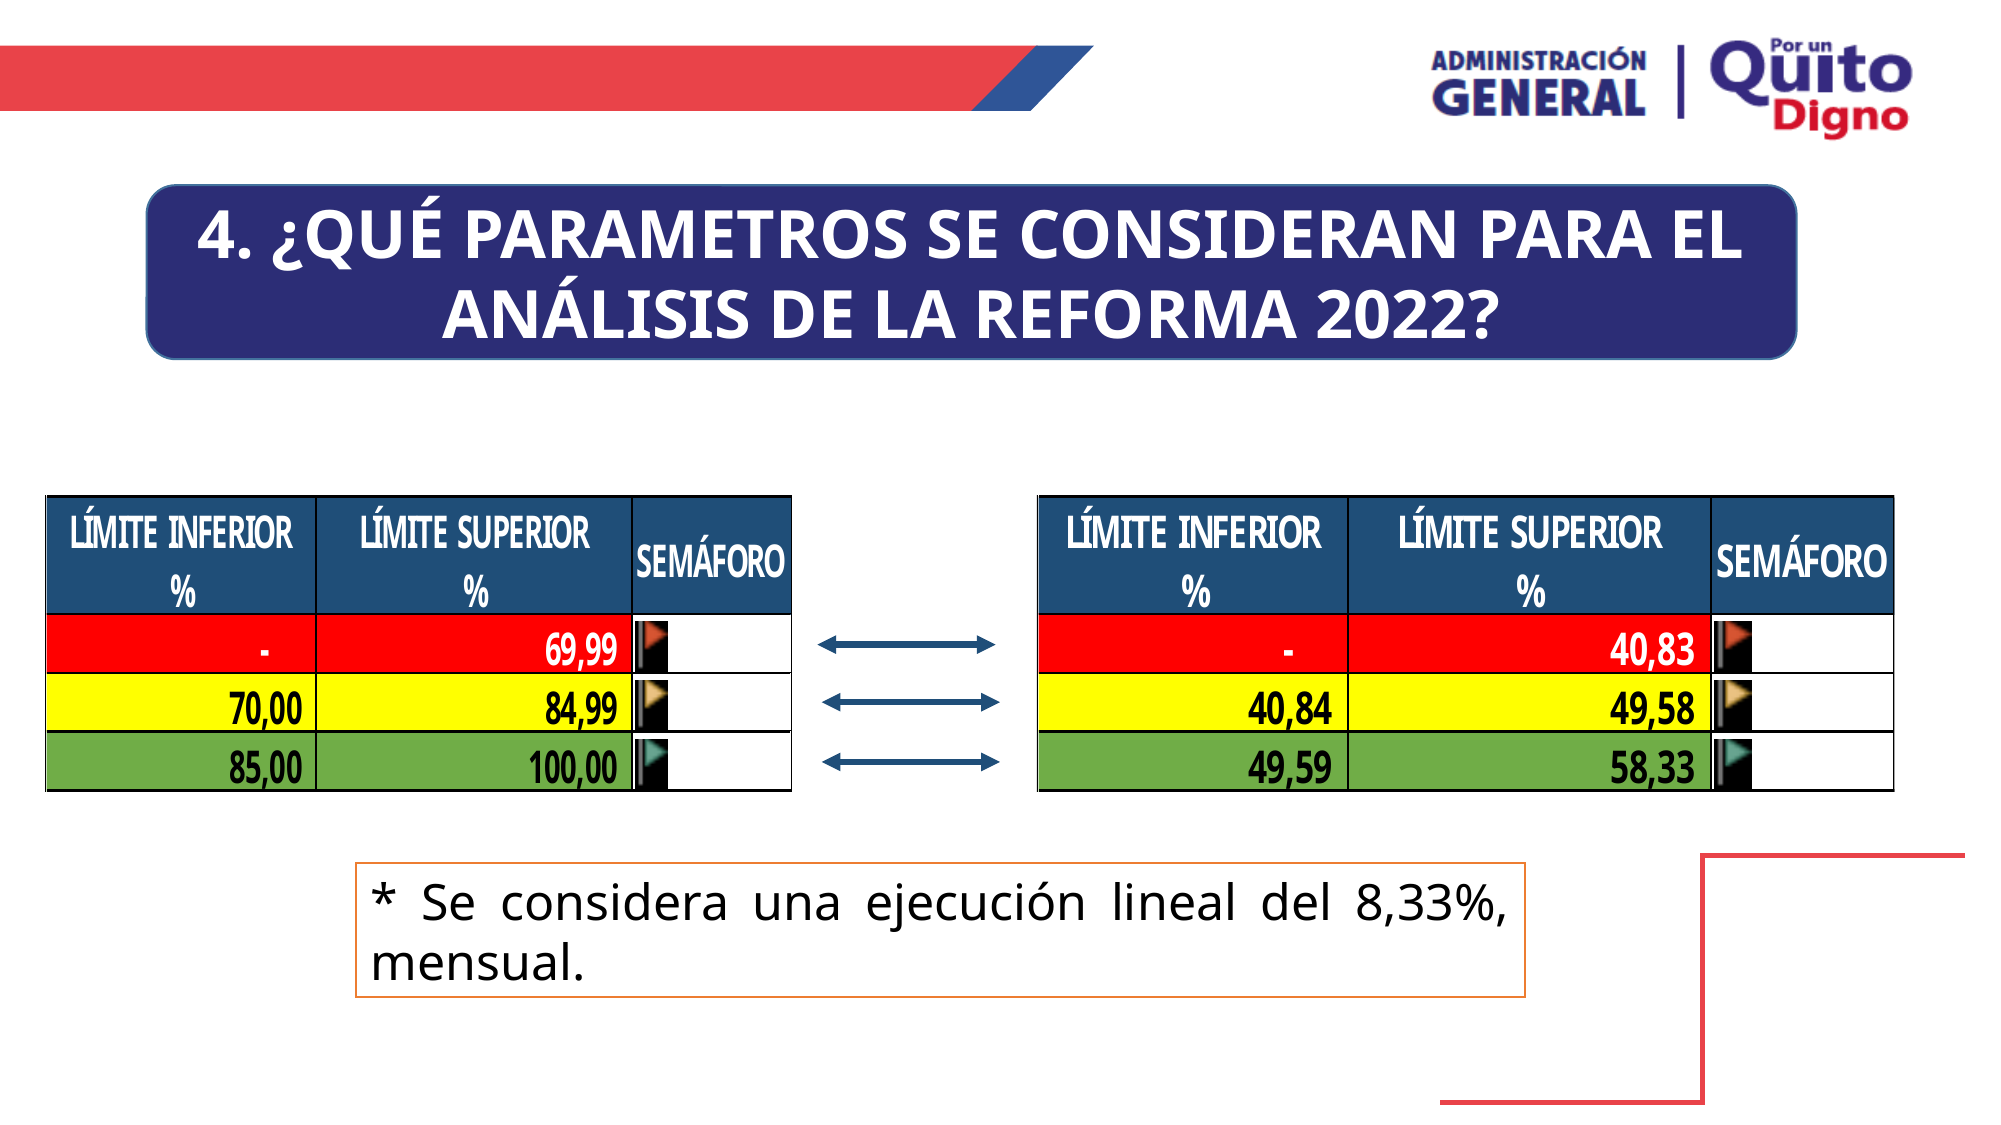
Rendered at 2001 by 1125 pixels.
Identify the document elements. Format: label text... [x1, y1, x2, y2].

picture [1036, 495, 1897, 794]
picture [45, 495, 794, 794]
text_box 4. ¿QUÉ PARAMETROS SE CONSIDERAN PARA EL ANÁLISIS DE LA REFORMA 2022? [145, 184, 1798, 361]
text_box * Se considera una ejecución lineal del 8,33%, mensual. [355, 862, 1526, 998]
